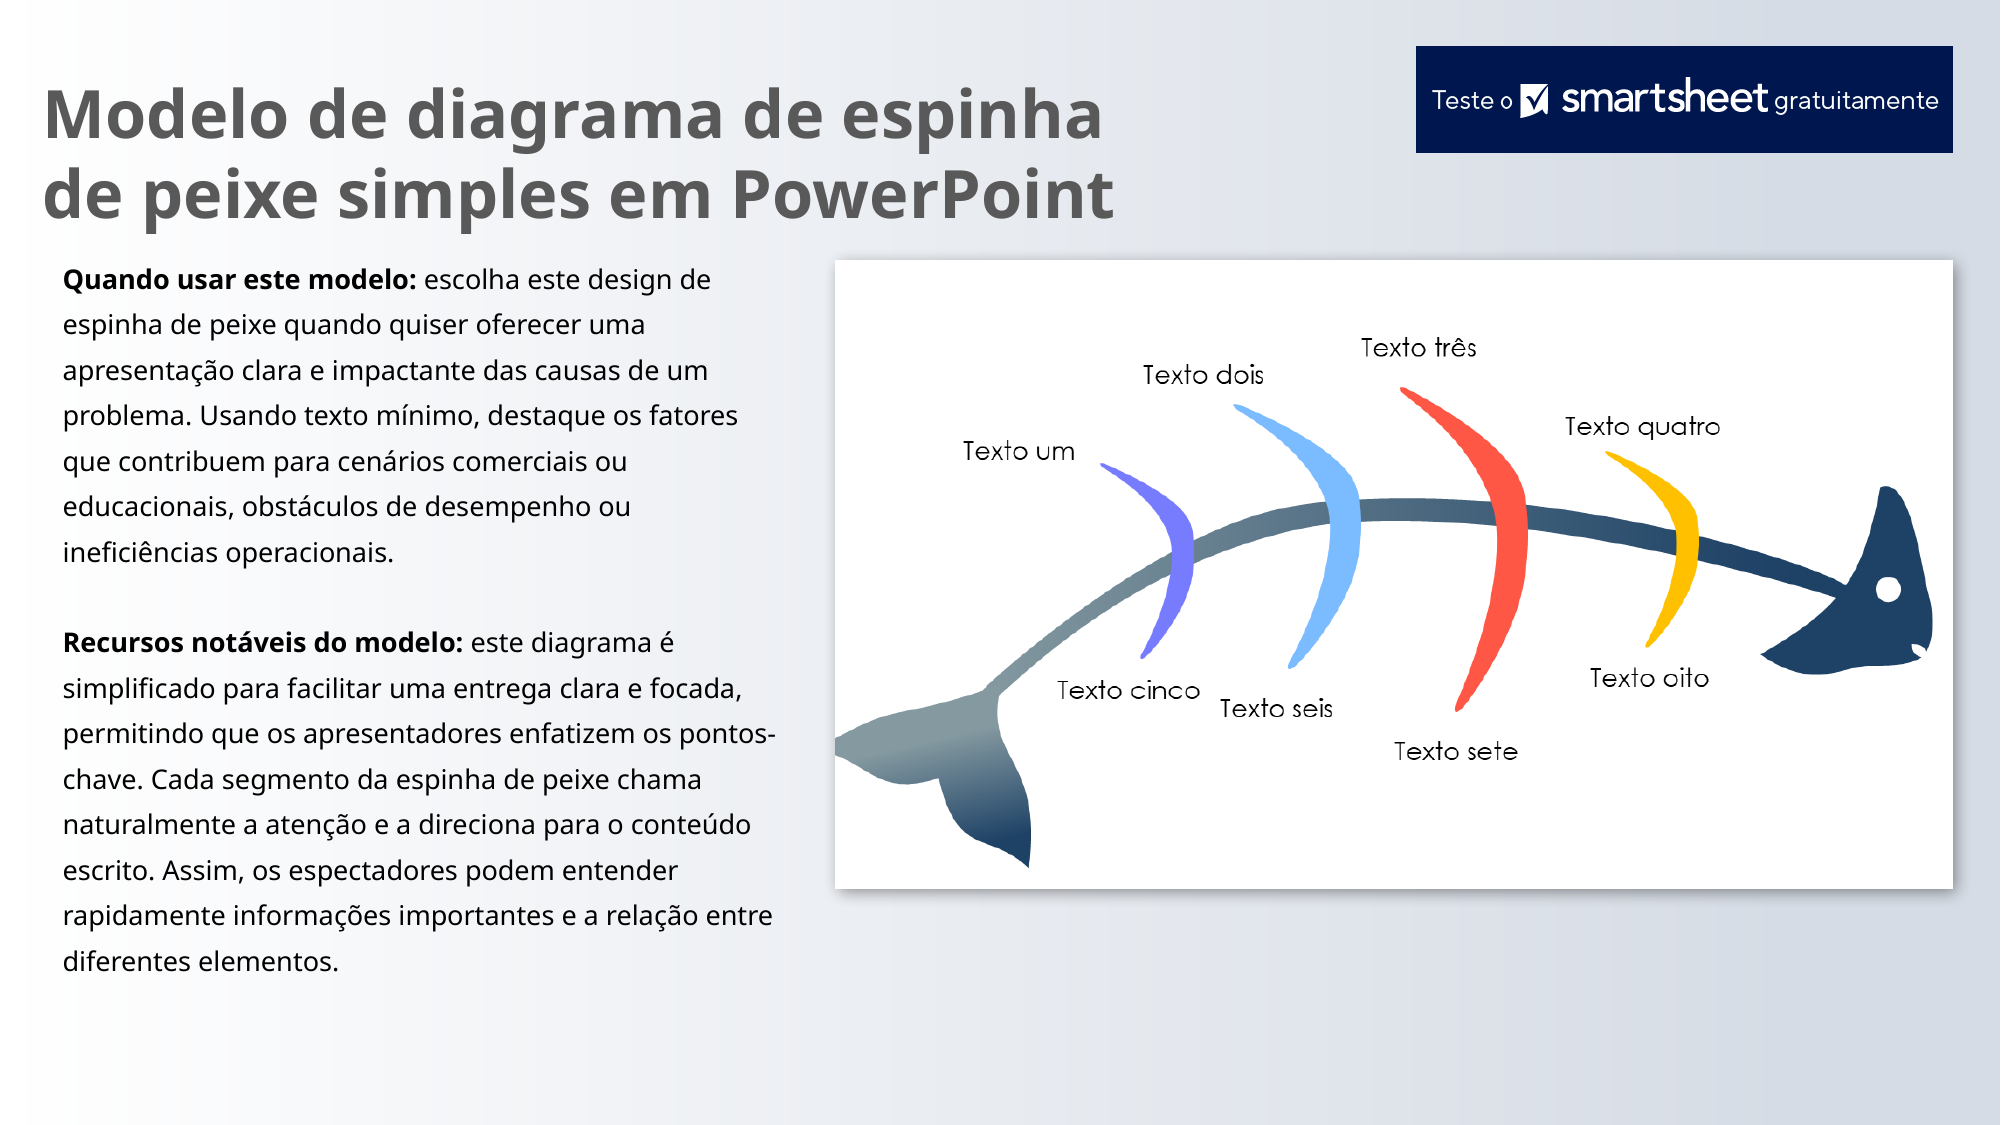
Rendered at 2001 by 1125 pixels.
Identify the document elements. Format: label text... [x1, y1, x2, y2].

picture [835, 260, 1953, 889]
picture [1416, 46, 1953, 153]
text_box Quando usar este modelo: escolha este design de espinha de peixe quando quiser oferecer uma apresentação clara e impactante das causas de um problema. Usando texto mínimo, destaque os fatores que contribuem para cenários comerciais ou educacionais, obstáculos de desempenho ou ineficiências operacionais. Recursos notáveis do modelo: este diagrama é simplificado para facilitar uma entrega clara e focada, permitindo que os apresentadores enfatizem os pontos-chave. Cada segmento da espinha de peixe chama naturalmente a atenção e a direciona para o conteúdo escrito. Assim, os espectadores podem entender rapidamente informações importantes e a relação entre diferentes elementos. [48, 241, 796, 1030]
text_box Modelo de diagrama de espinha de peixe simples em PowerPoint [27, 64, 1187, 240]
